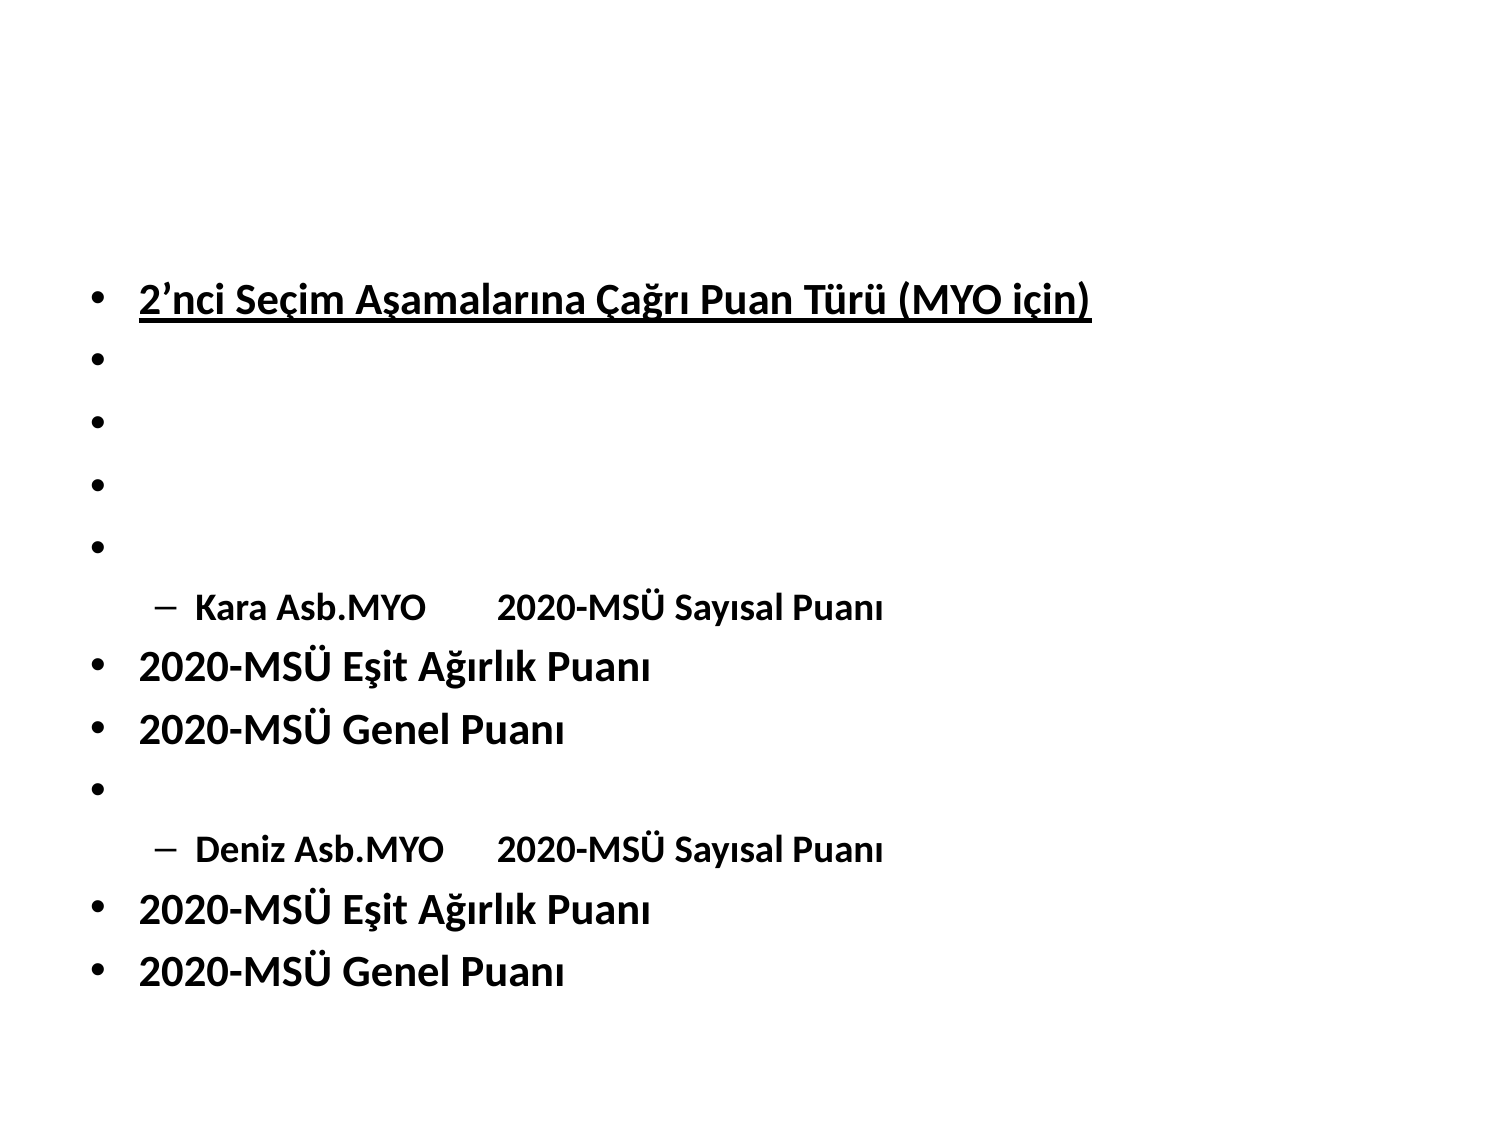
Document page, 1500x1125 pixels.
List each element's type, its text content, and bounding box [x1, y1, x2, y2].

list 2’nci Seçim Aşamalarına Çağrı Puan Türü (MYO için) Kara Asb.MYO 2020-MSÜ Sayısal Puanı 2020-MSÜ Eşit Ağırlık Puanı 2020-MSÜ Genel Puanı Deniz Asb.MYO 2020-MSÜ Sayısal Puanı 2020-MSÜ Eşit Ağırlık Puanı 2020-MSÜ Genel Puanı [75, 262, 1425, 1005]
